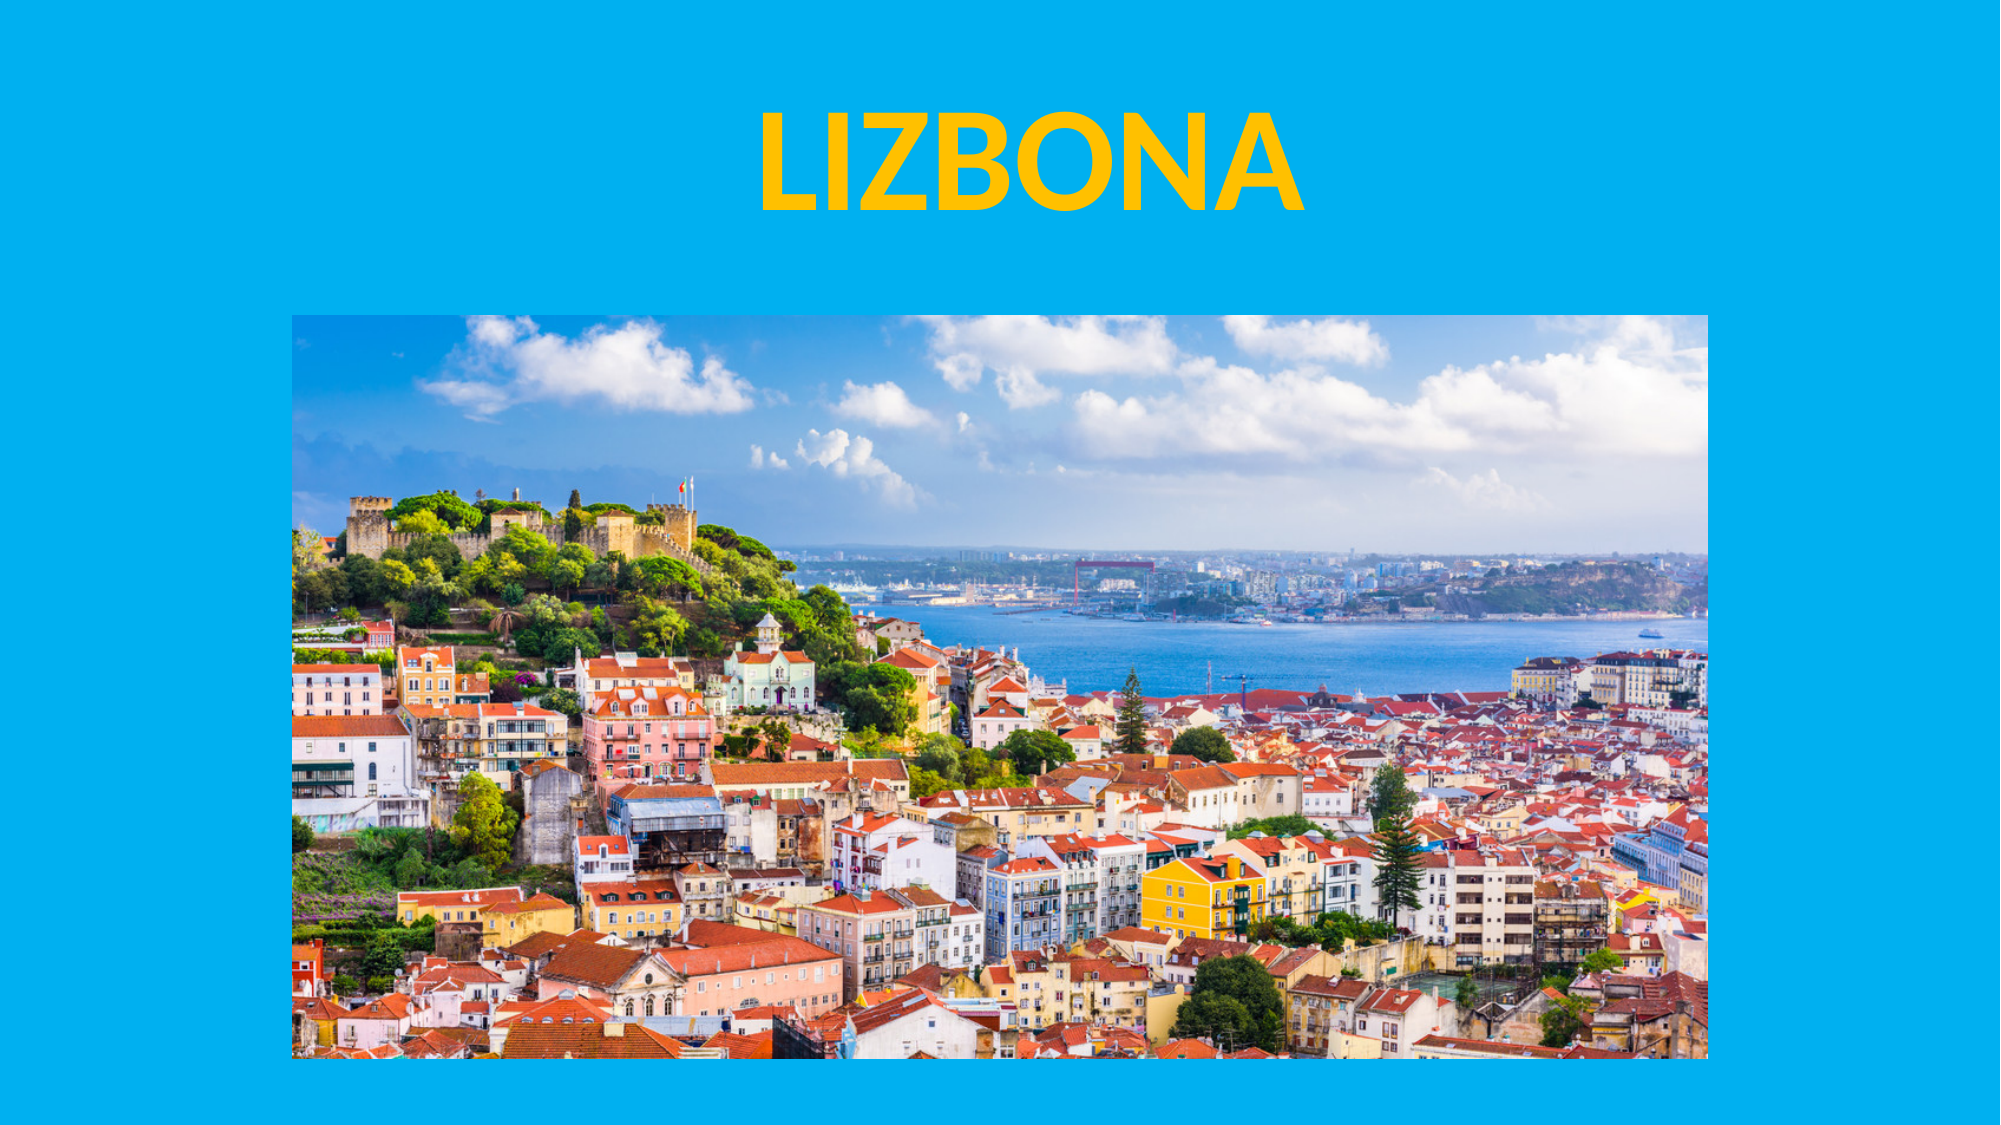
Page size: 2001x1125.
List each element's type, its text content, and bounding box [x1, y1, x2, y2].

text_box LIZBONA [740, 52, 1321, 248]
picture [293, 316, 1707, 1058]
